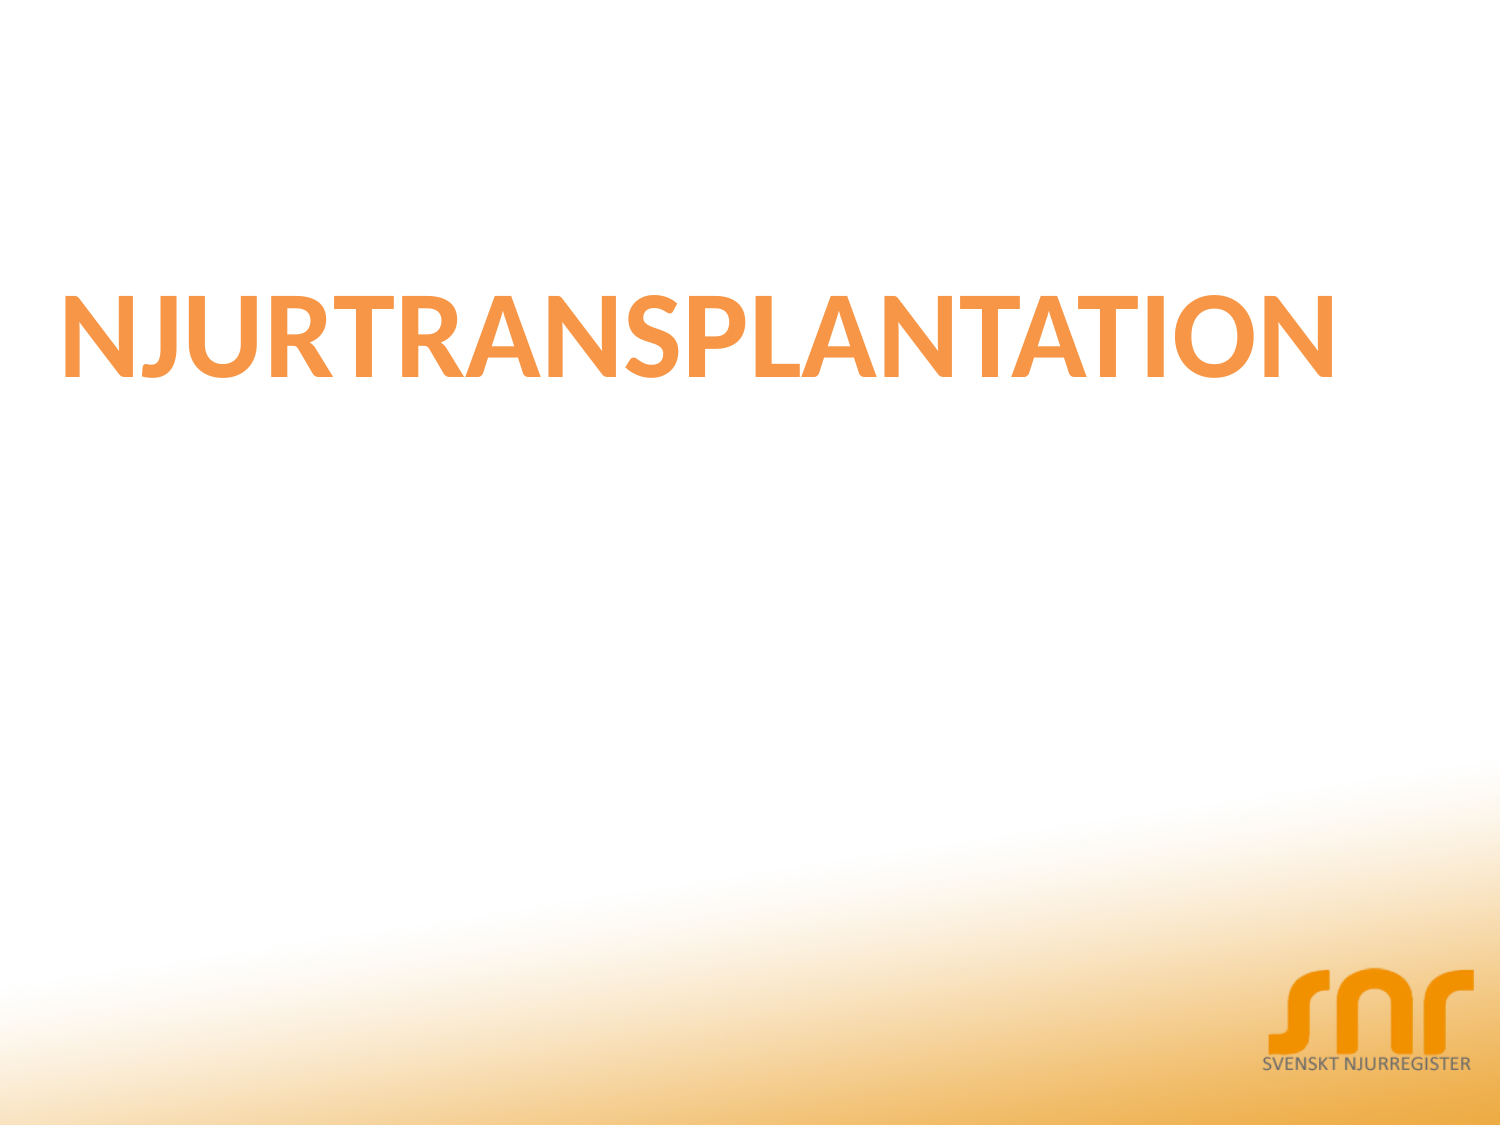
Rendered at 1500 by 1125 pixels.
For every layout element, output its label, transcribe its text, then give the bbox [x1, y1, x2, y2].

text_box NJURTRANSPLANTATION [44, 245, 1500, 410]
picture [0, 0, 1500, 1125]
